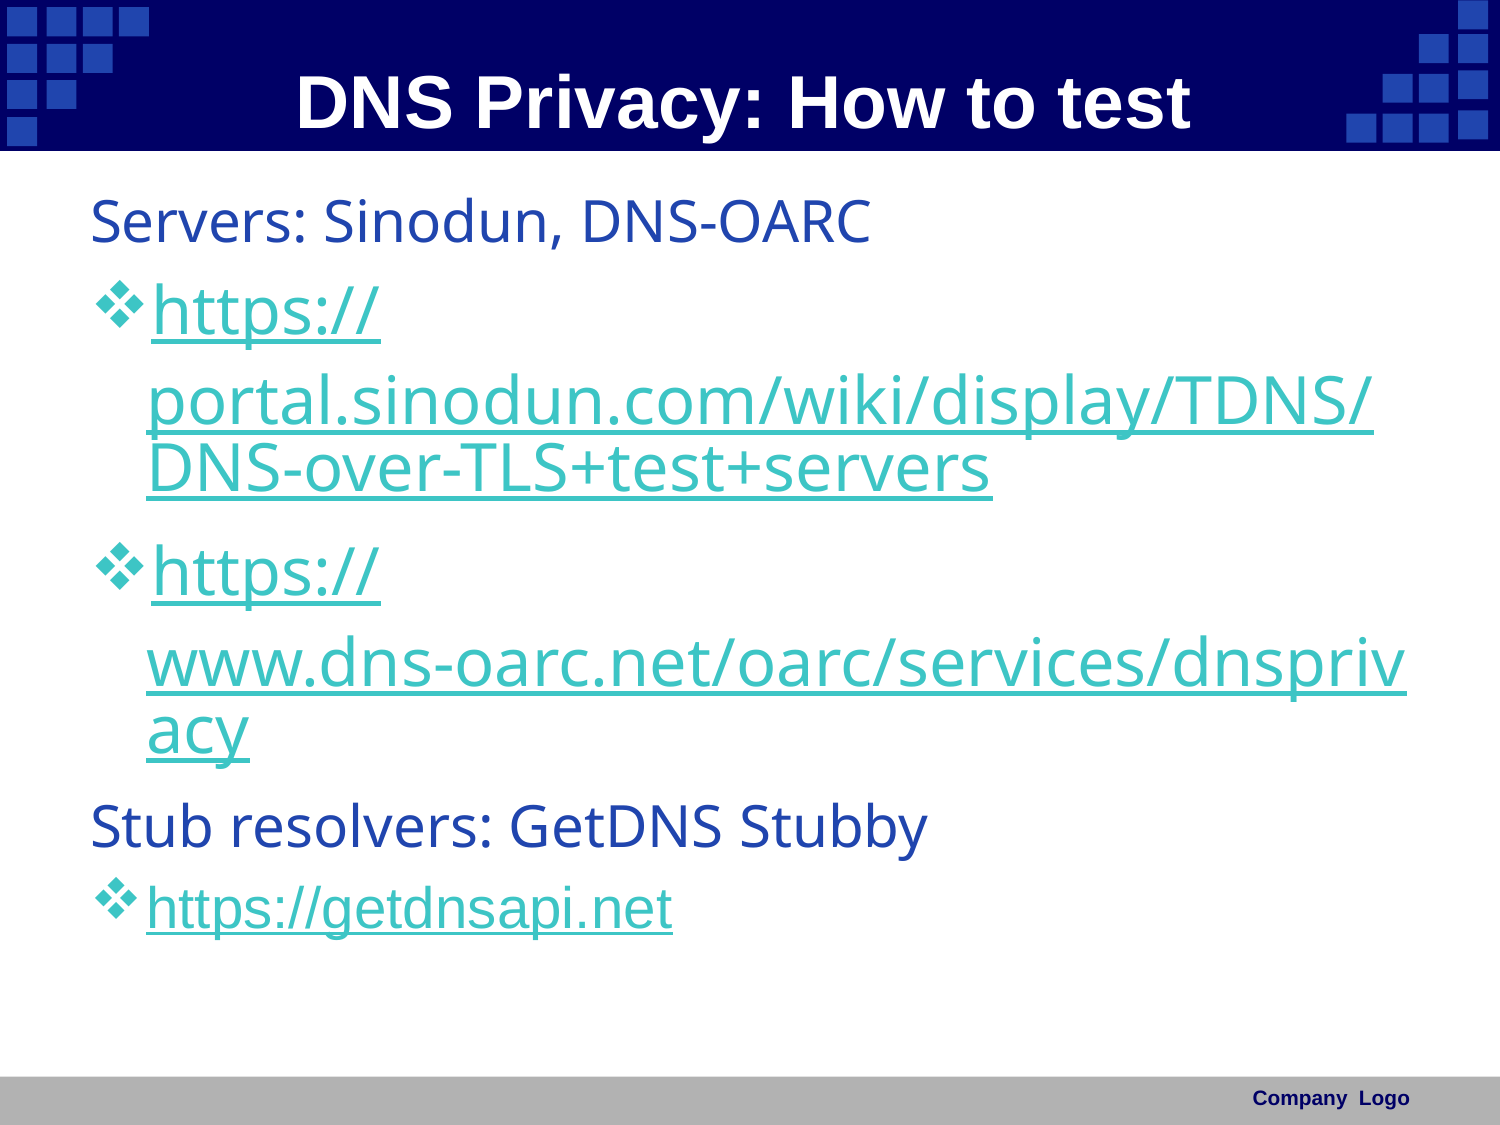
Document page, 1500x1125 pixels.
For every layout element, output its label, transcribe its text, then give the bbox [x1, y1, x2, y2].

title DNS Privacy: How to test [137, 52, 1351, 145]
footer Company Logo [1174, 1077, 1426, 1125]
list Servers: Sinodun, DNS-OARC https://portal.sinodun.com/wiki/display/TDNS/DNS-over-TLS+test+servers https://www.dns-oarc.net/oarc/services/dnsprivacy Stub resolvers: GetDNS Stubby https://getdnsapi.net [74, 176, 1426, 1038]
